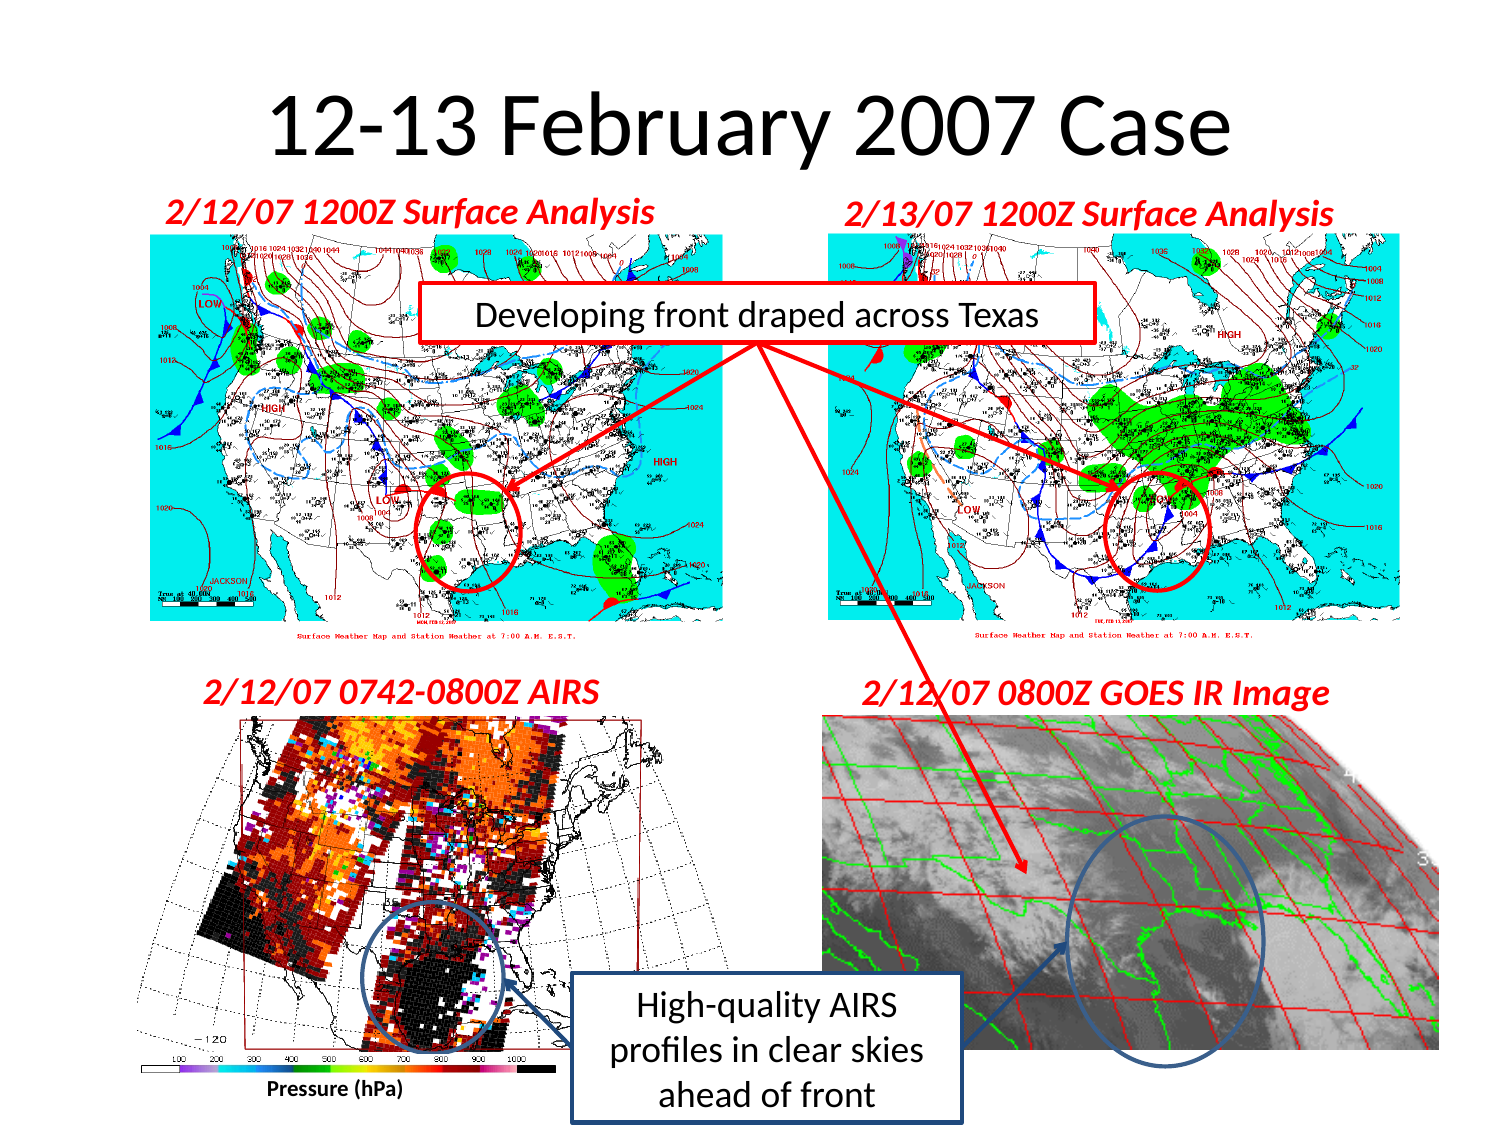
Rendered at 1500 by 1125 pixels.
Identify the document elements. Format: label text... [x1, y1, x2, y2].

text_box High-quality AIRS profiles in clear skies ahead of front [572, 972, 963, 1123]
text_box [626, 474, 1158, 744]
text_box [503, 977, 573, 1049]
picture [141, 1054, 558, 1076]
text_box Developing front draped across Texas [727, 282, 823, 343]
picture [828, 230, 1401, 642]
text_box 2/12/07 0800Z GOES IR Image [1162, 660, 1421, 713]
text_box 2/13/07 1200Z Surface Analysis [829, 181, 1414, 242]
text_box [1129, 1060, 1202, 1069]
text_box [557, 290, 706, 544]
text_box 2/12/07 1200Z Surface Analysis [149, 179, 738, 240]
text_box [961, 941, 1068, 1049]
picture [150, 231, 723, 644]
picture [821, 715, 1439, 1051]
picture [137, 716, 738, 1052]
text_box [865, 235, 1013, 472]
title 12-13 February 2007 Case [74, 24, 1426, 213]
text_box Pressure (hPa) [252, 1085, 437, 1109]
text_box 2/12/07 0742-0800Z AIRS [187, 659, 621, 715]
